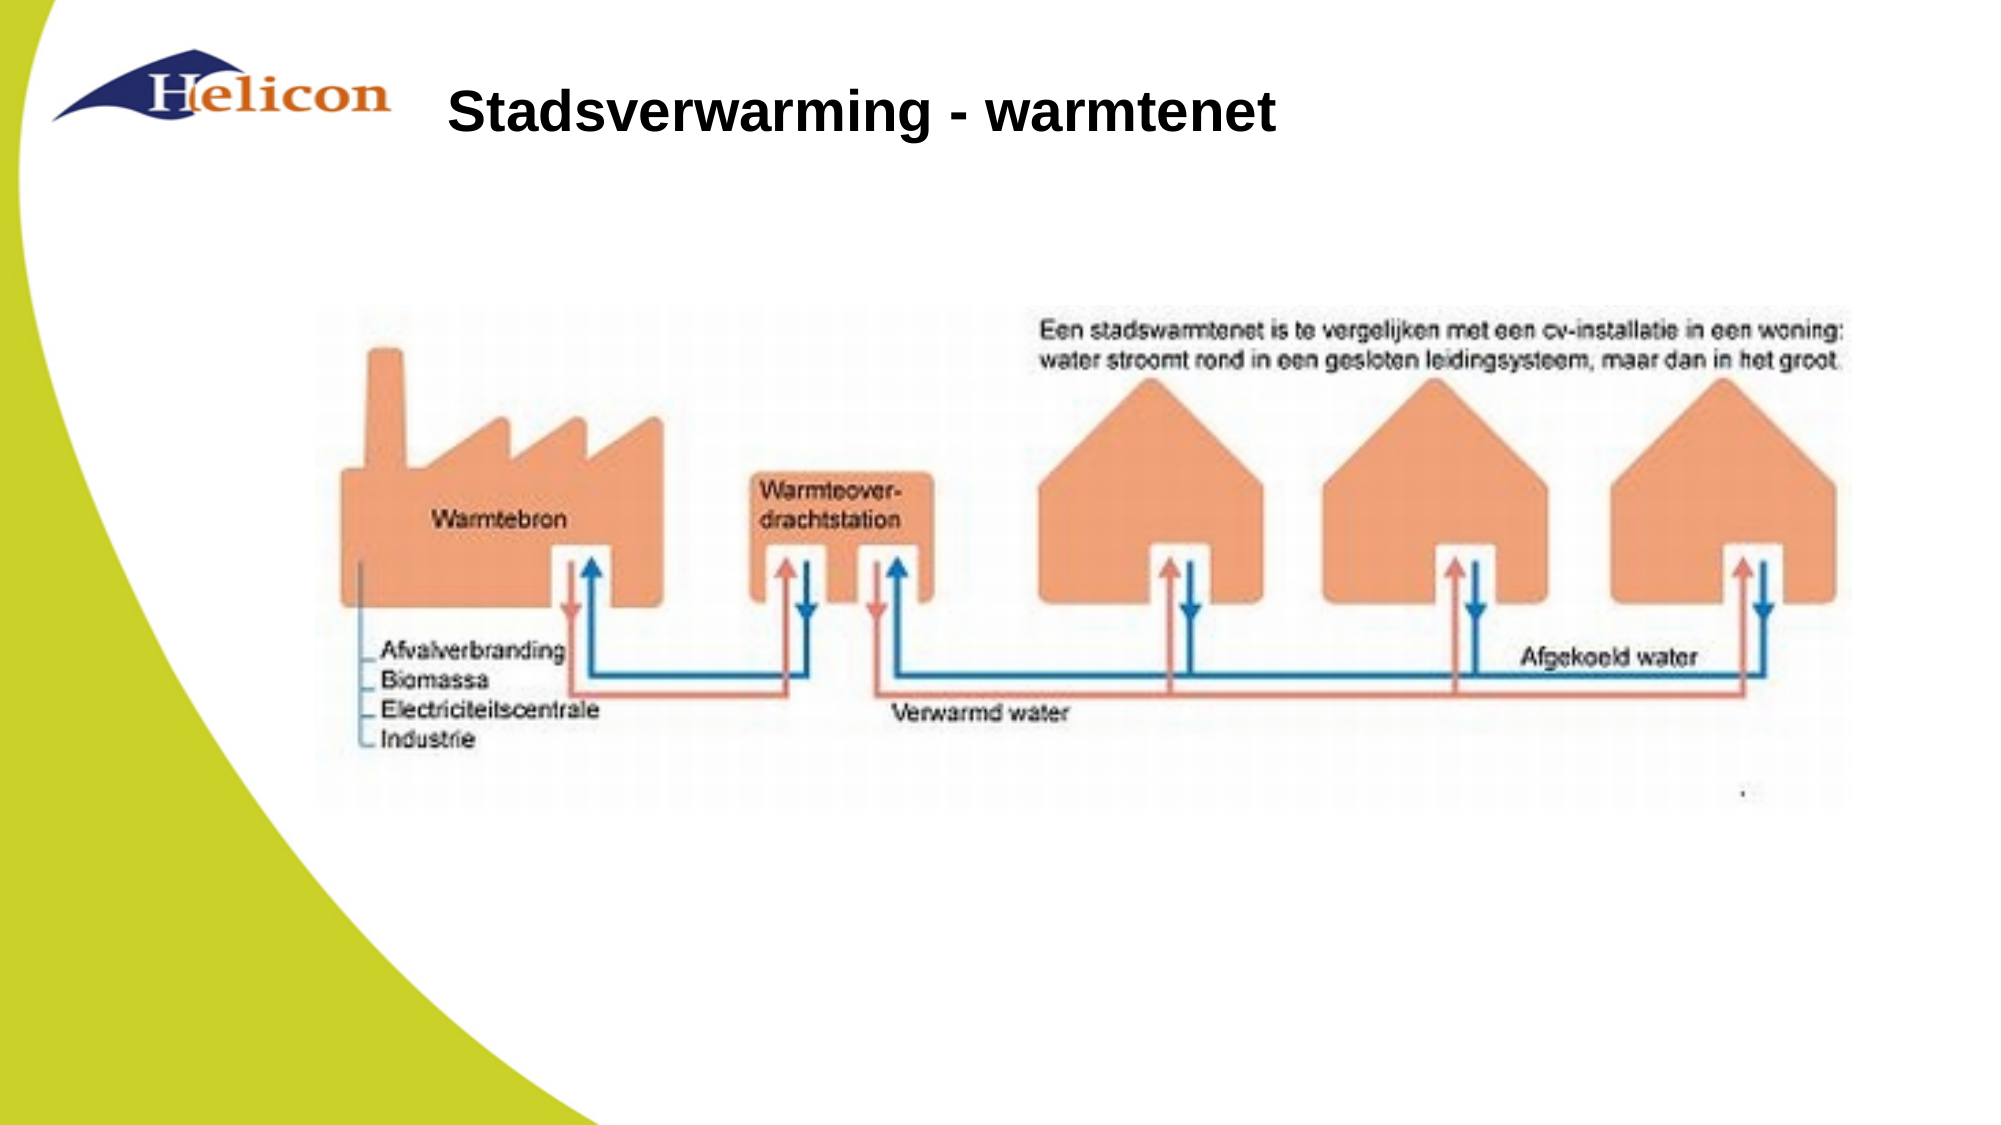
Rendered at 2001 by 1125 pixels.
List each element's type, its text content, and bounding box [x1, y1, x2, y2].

title Stadsverwarming - warmtenet [432, 54, 1887, 161]
picture [0, 0, 2000, 1125]
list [315, 304, 1852, 814]
